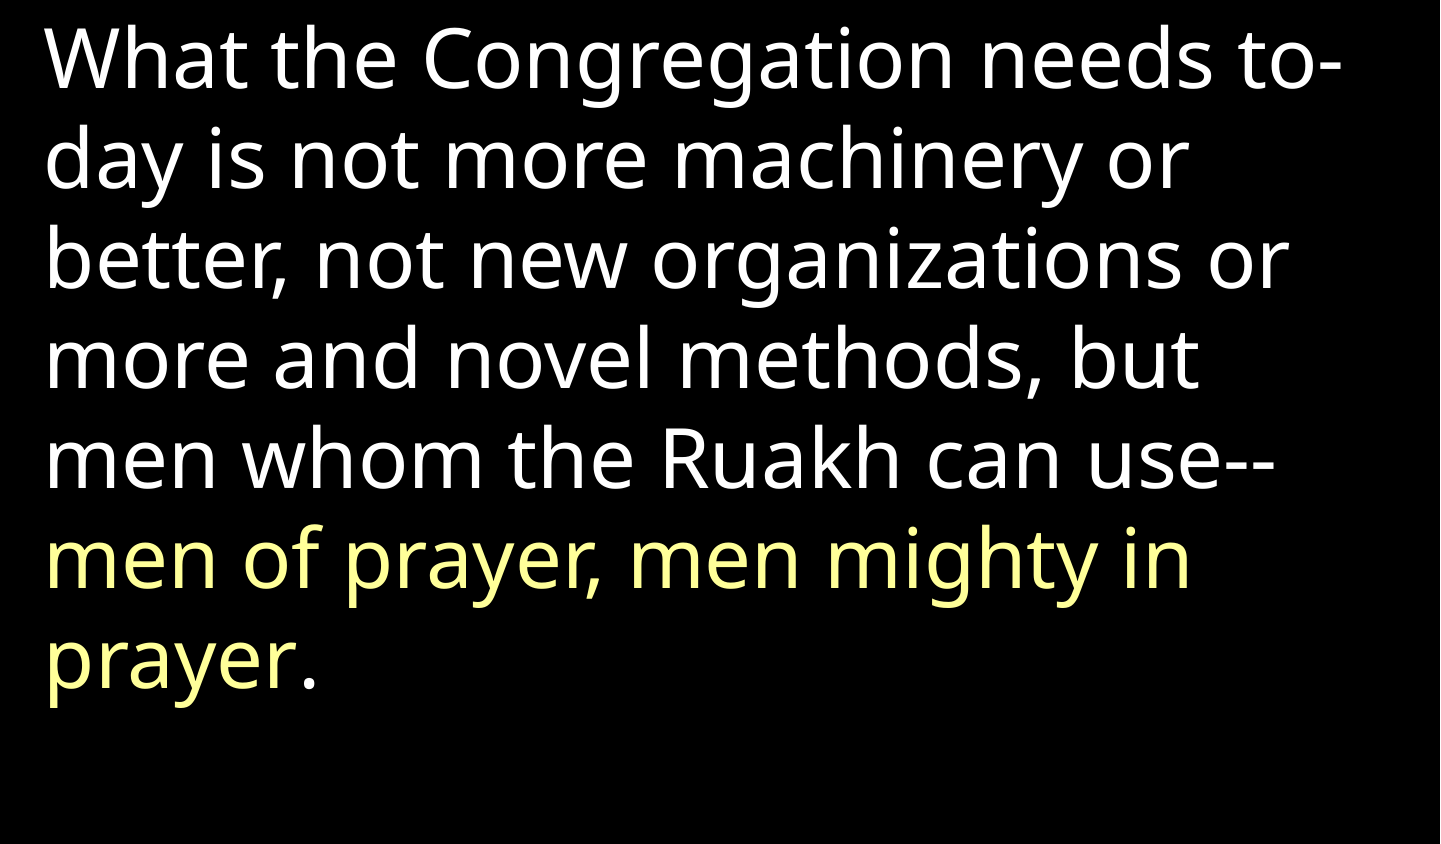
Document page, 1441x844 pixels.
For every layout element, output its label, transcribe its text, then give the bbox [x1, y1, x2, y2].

subtitle What the Congregation needs to-day is not more machinery or better, not new organizations or more and novel methods, but men whom the Ruakh can use--men of prayer, men mighty in prayer. [32, 0, 1408, 844]
